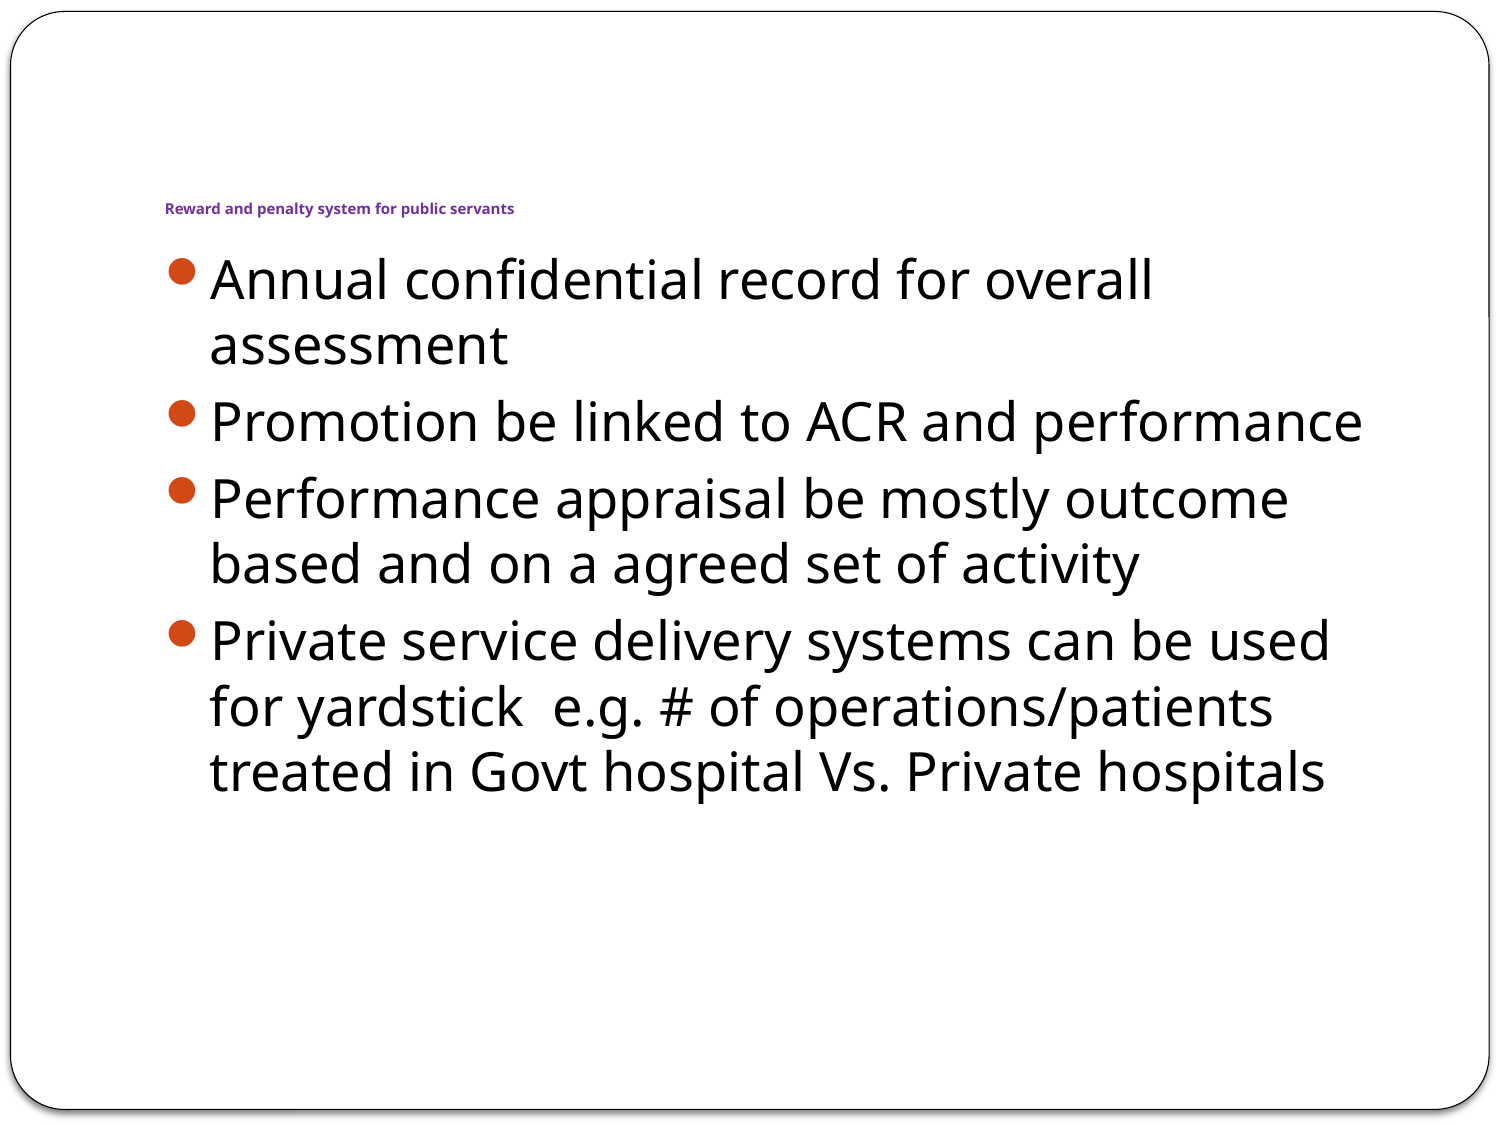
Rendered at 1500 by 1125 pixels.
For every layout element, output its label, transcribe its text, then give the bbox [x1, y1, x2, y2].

list Annual confidential record for overall assessment Promotion be linked to ACR and performance Performance appraisal be mostly outcome based and on a agreed set of activity Private service delivery systems can be used for yardstick e.g. # of operations/patients treated in Govt hospital Vs. Private hospitals [150, 237, 1425, 988]
title Reward and penalty system for public servants [150, 45, 1425, 233]
